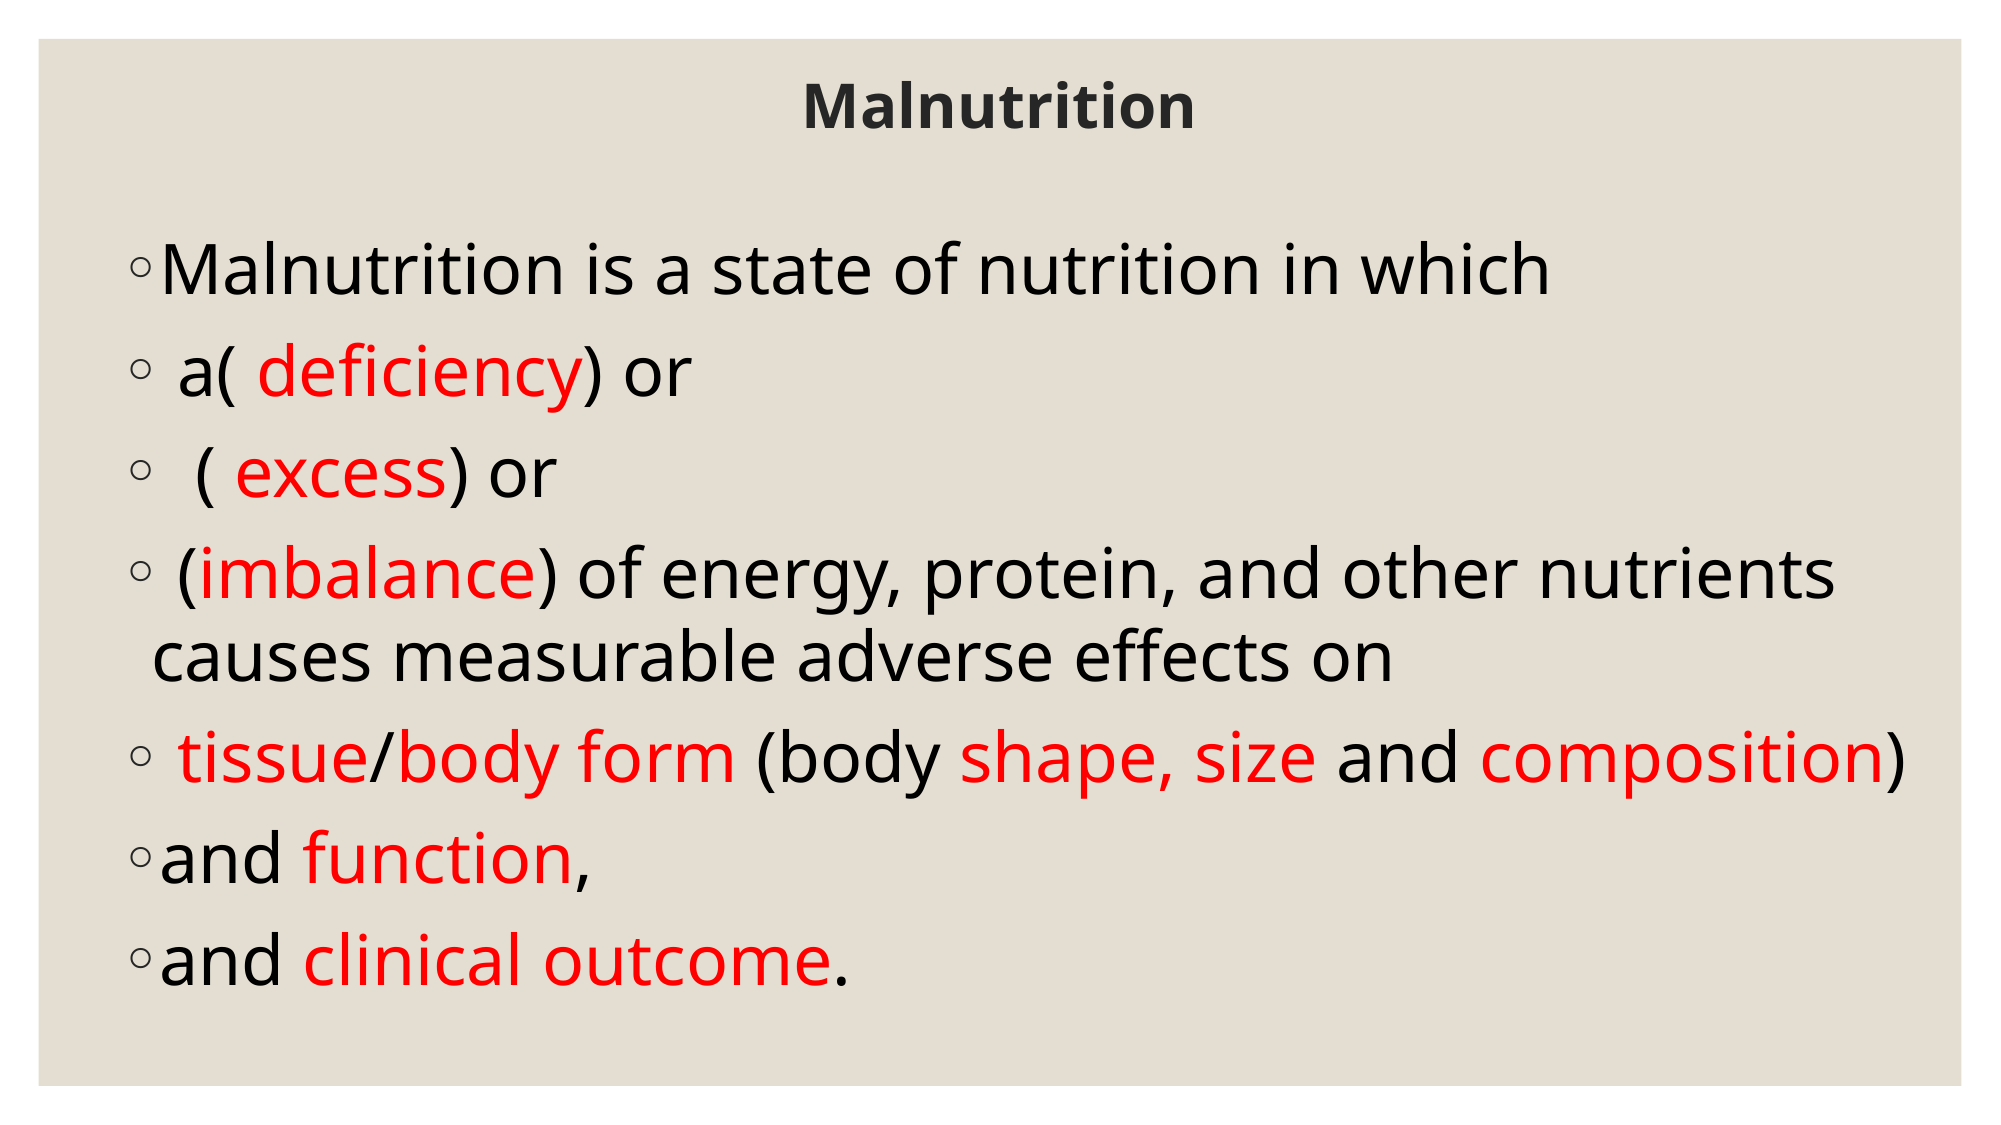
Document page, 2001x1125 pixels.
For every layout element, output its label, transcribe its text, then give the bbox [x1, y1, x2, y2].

list Malnutrition is a state of nutrition in which a( deficiency) or ( excess) or (imbalance) of energy, protein, and other nutrients causes measurable adverse effects on tissue/body form (body shape, size and composition) and function, and clinical outcome. [105, 217, 1933, 1047]
title Malnutrition [362, 67, 1638, 217]
